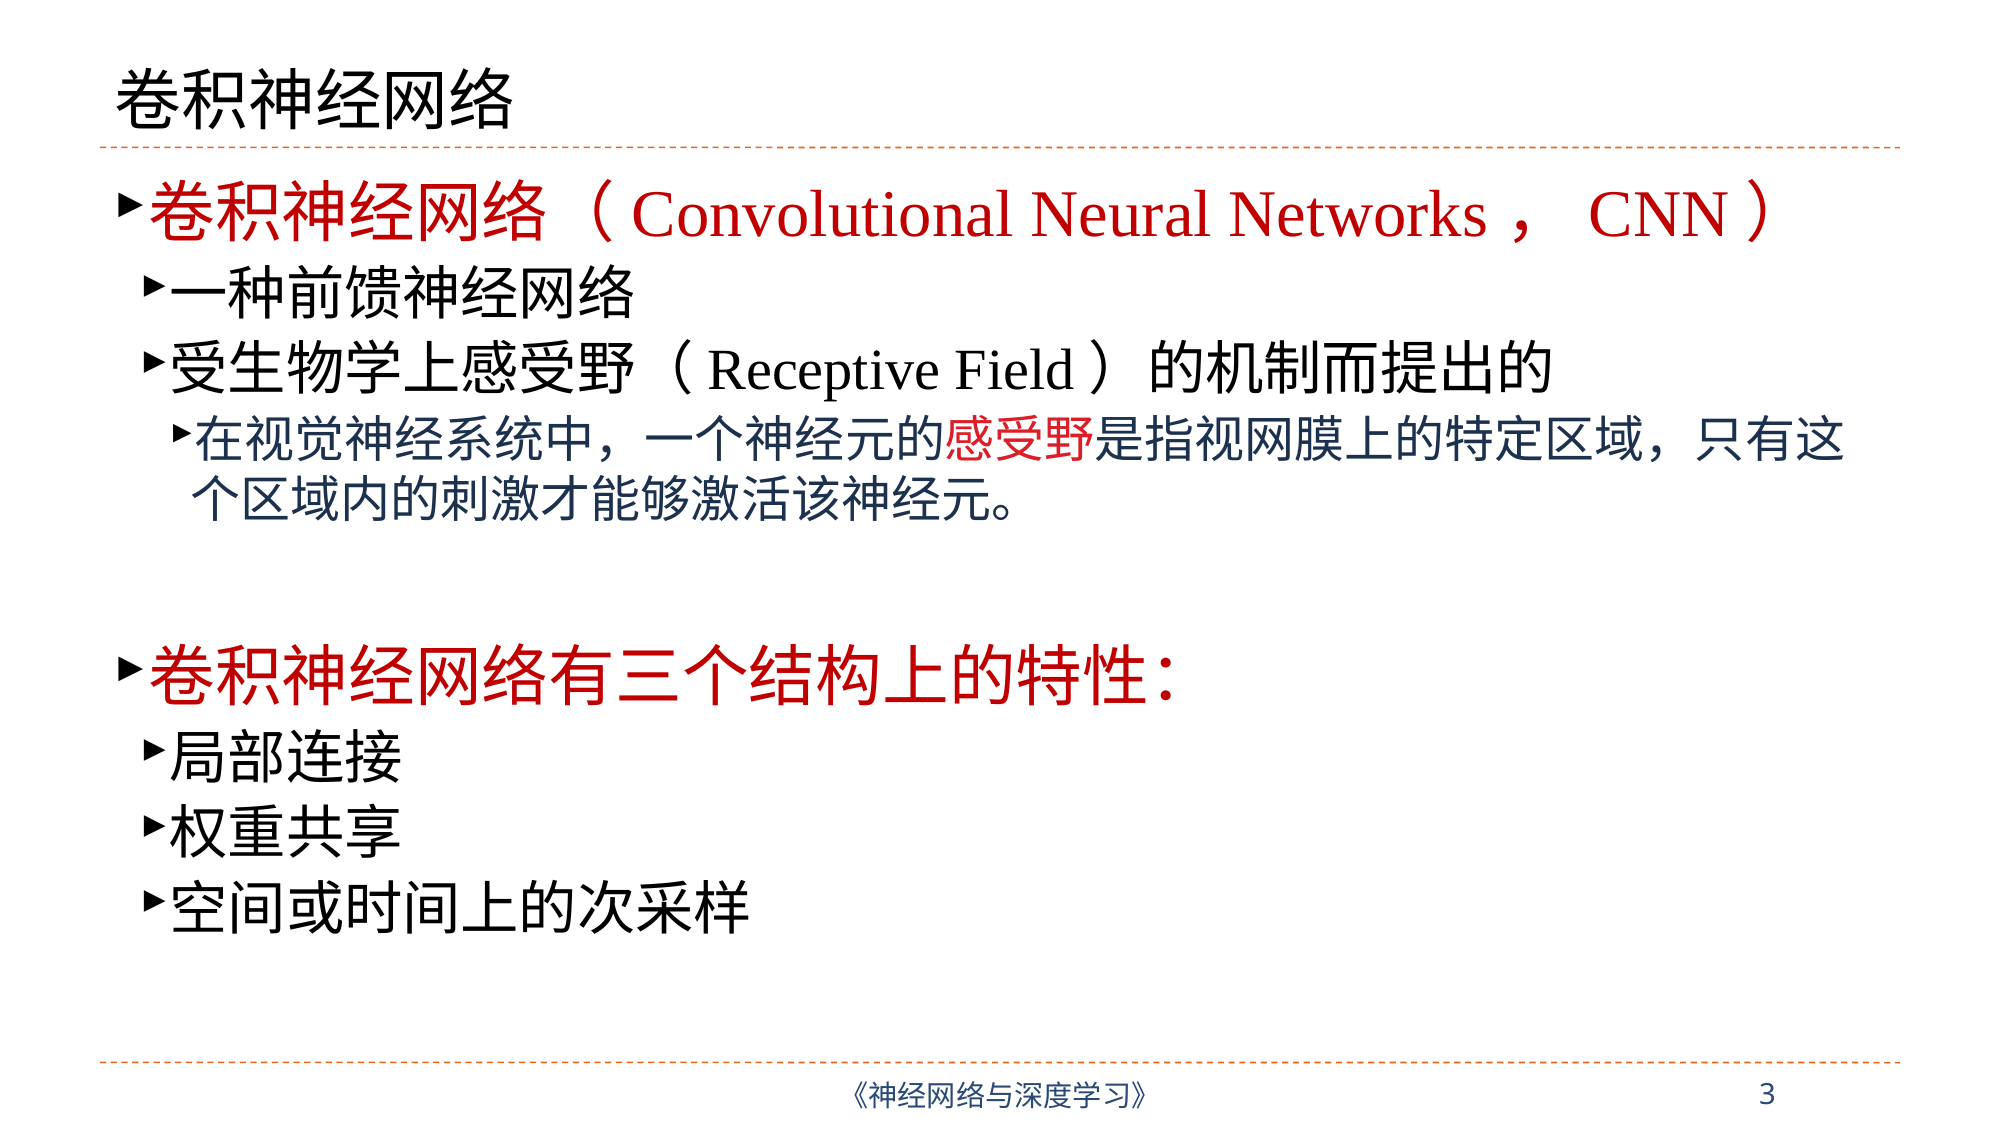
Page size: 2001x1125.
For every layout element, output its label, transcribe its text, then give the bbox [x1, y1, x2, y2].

list 卷积神经网络（Convolutional Neural Networks，CNN） 一种前馈神经网络 受生物学上感受野（Receptive Field）的机制而提出的 在视觉神经系统中，一个神经元的感受野是指视网膜上的特定区域，只有这个区域内的刺激才能够激活该神经元。 卷积神经网络有三个结构上的特性： 局部连接 权重共享 空间或时间上的次采样 [99, 162, 1900, 1050]
title 卷积神经网络 [99, 24, 1900, 146]
